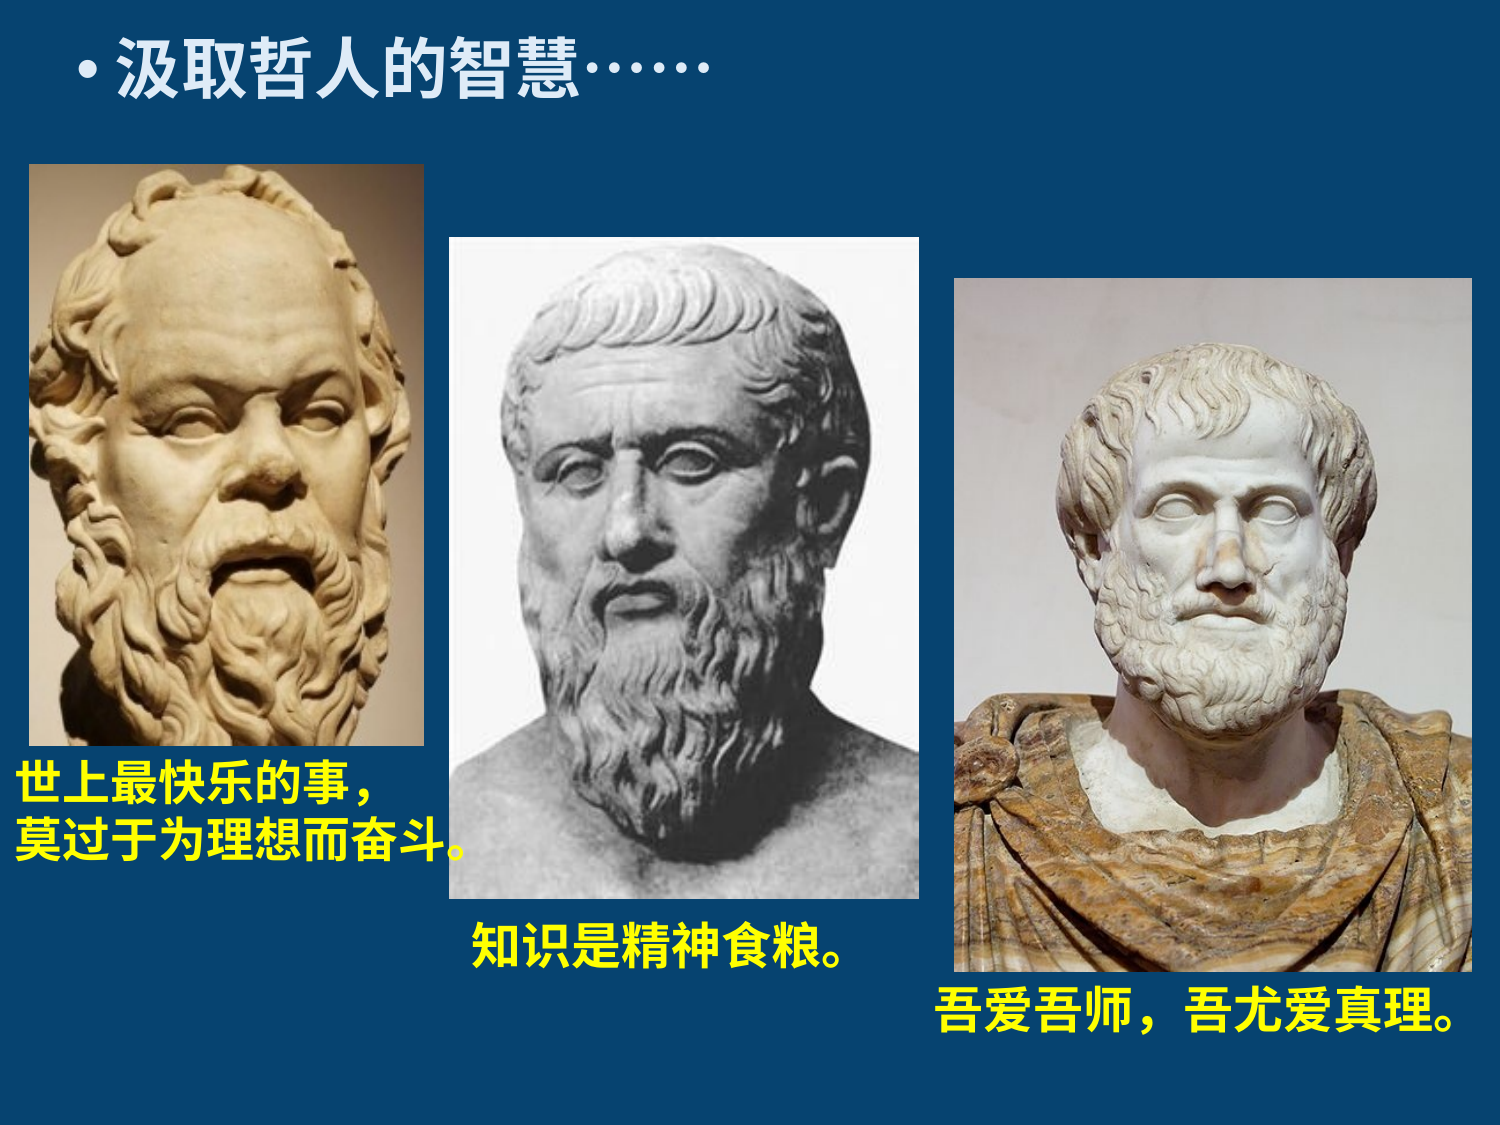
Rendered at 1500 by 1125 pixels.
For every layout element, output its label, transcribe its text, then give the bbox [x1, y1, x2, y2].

text_box 世上最快乐的事， 莫过于为理想而奋斗。 [0, 745, 449, 875]
text_box 吾爱吾师，吾尤爱真理。 [918, 971, 1500, 1046]
picture [954, 278, 1472, 972]
picture [29, 164, 424, 746]
list 汲取哲人的智慧…… [65, 30, 1426, 972]
text_box 知识是精神食粮。 [433, 906, 954, 982]
picture [449, 237, 919, 900]
